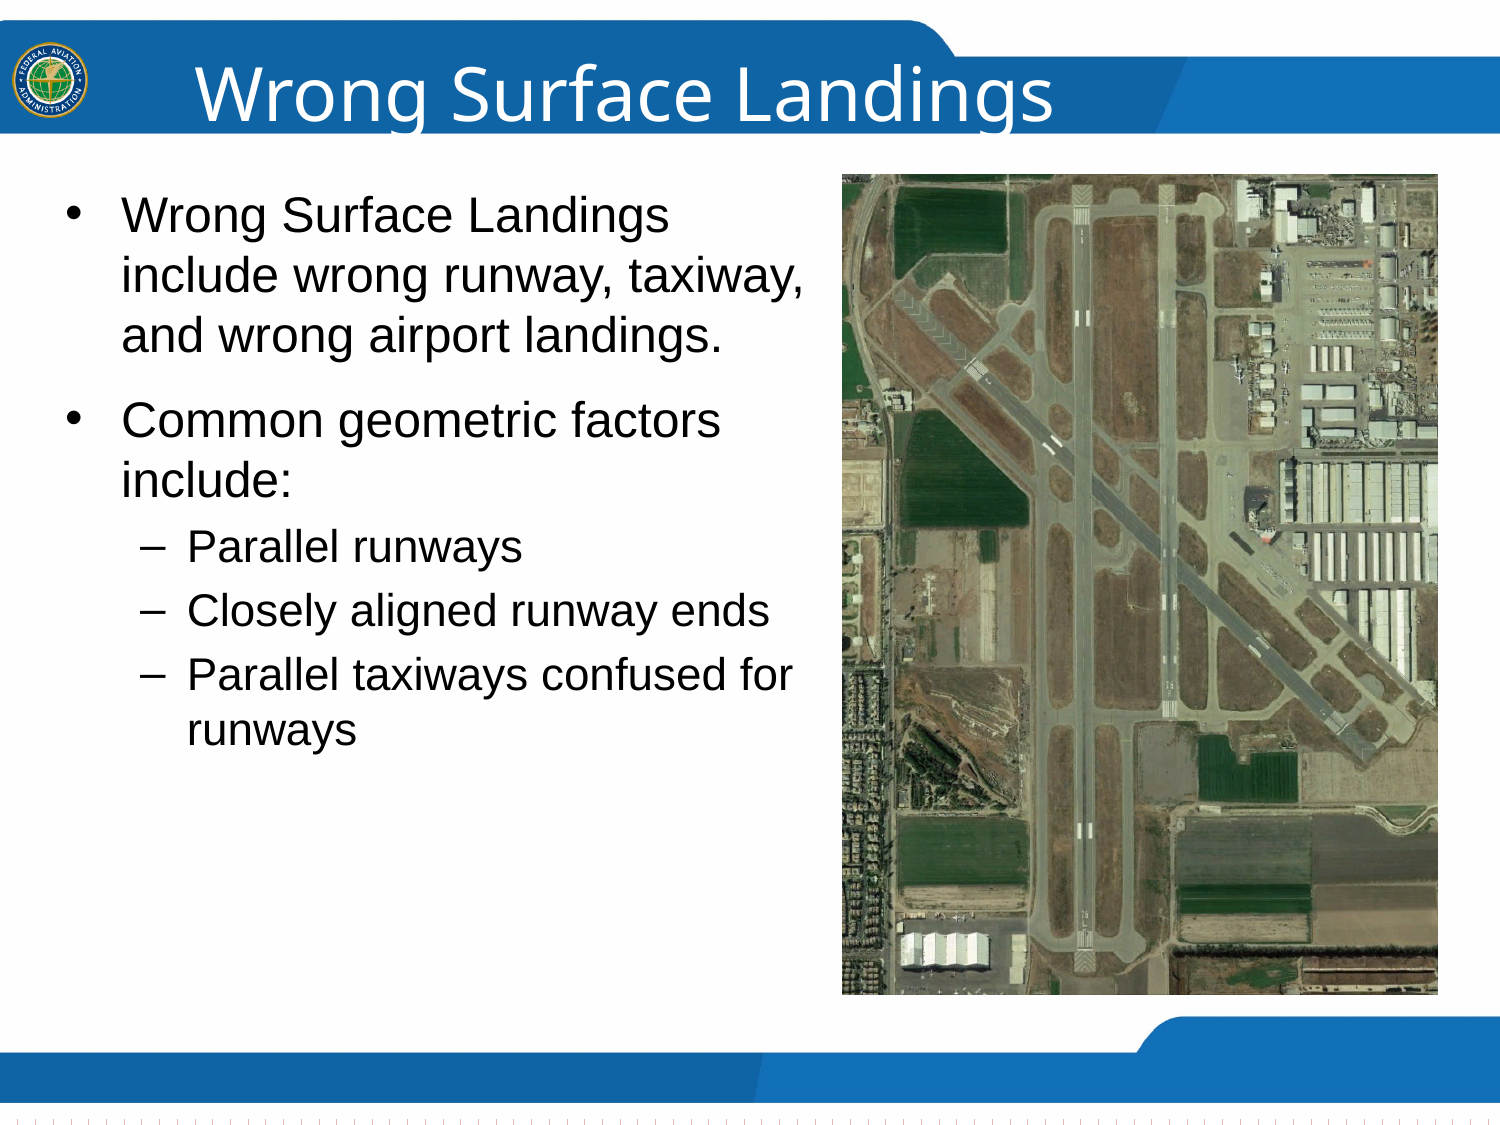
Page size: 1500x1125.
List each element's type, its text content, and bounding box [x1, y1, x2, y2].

list Wrong Surface Landings include wrong runway, taxiway, and wrong airport landings. Common geometric factors include: Parallel runways Closely aligned runway ends Parallel taxiways confused for runways [50, 174, 825, 995]
title Wrong Surface Landings [179, 32, 1417, 150]
picture [0, 0, 1500, 1119]
